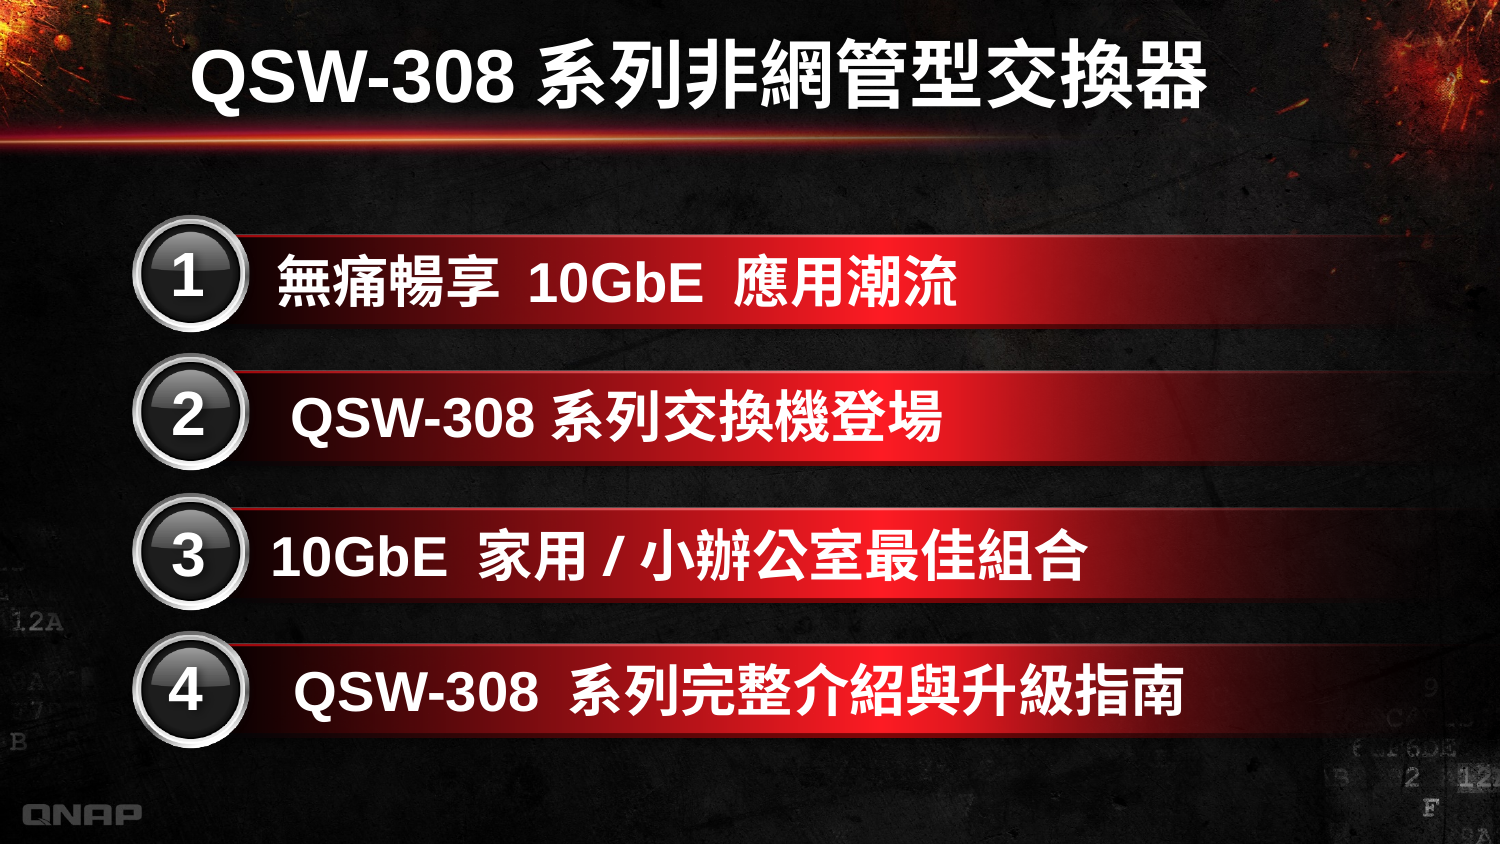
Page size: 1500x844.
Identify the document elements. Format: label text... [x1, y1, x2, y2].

picture [0, 0, 1500, 844]
title QSW-308系列非網管型交換器 [90, 2, 1309, 143]
